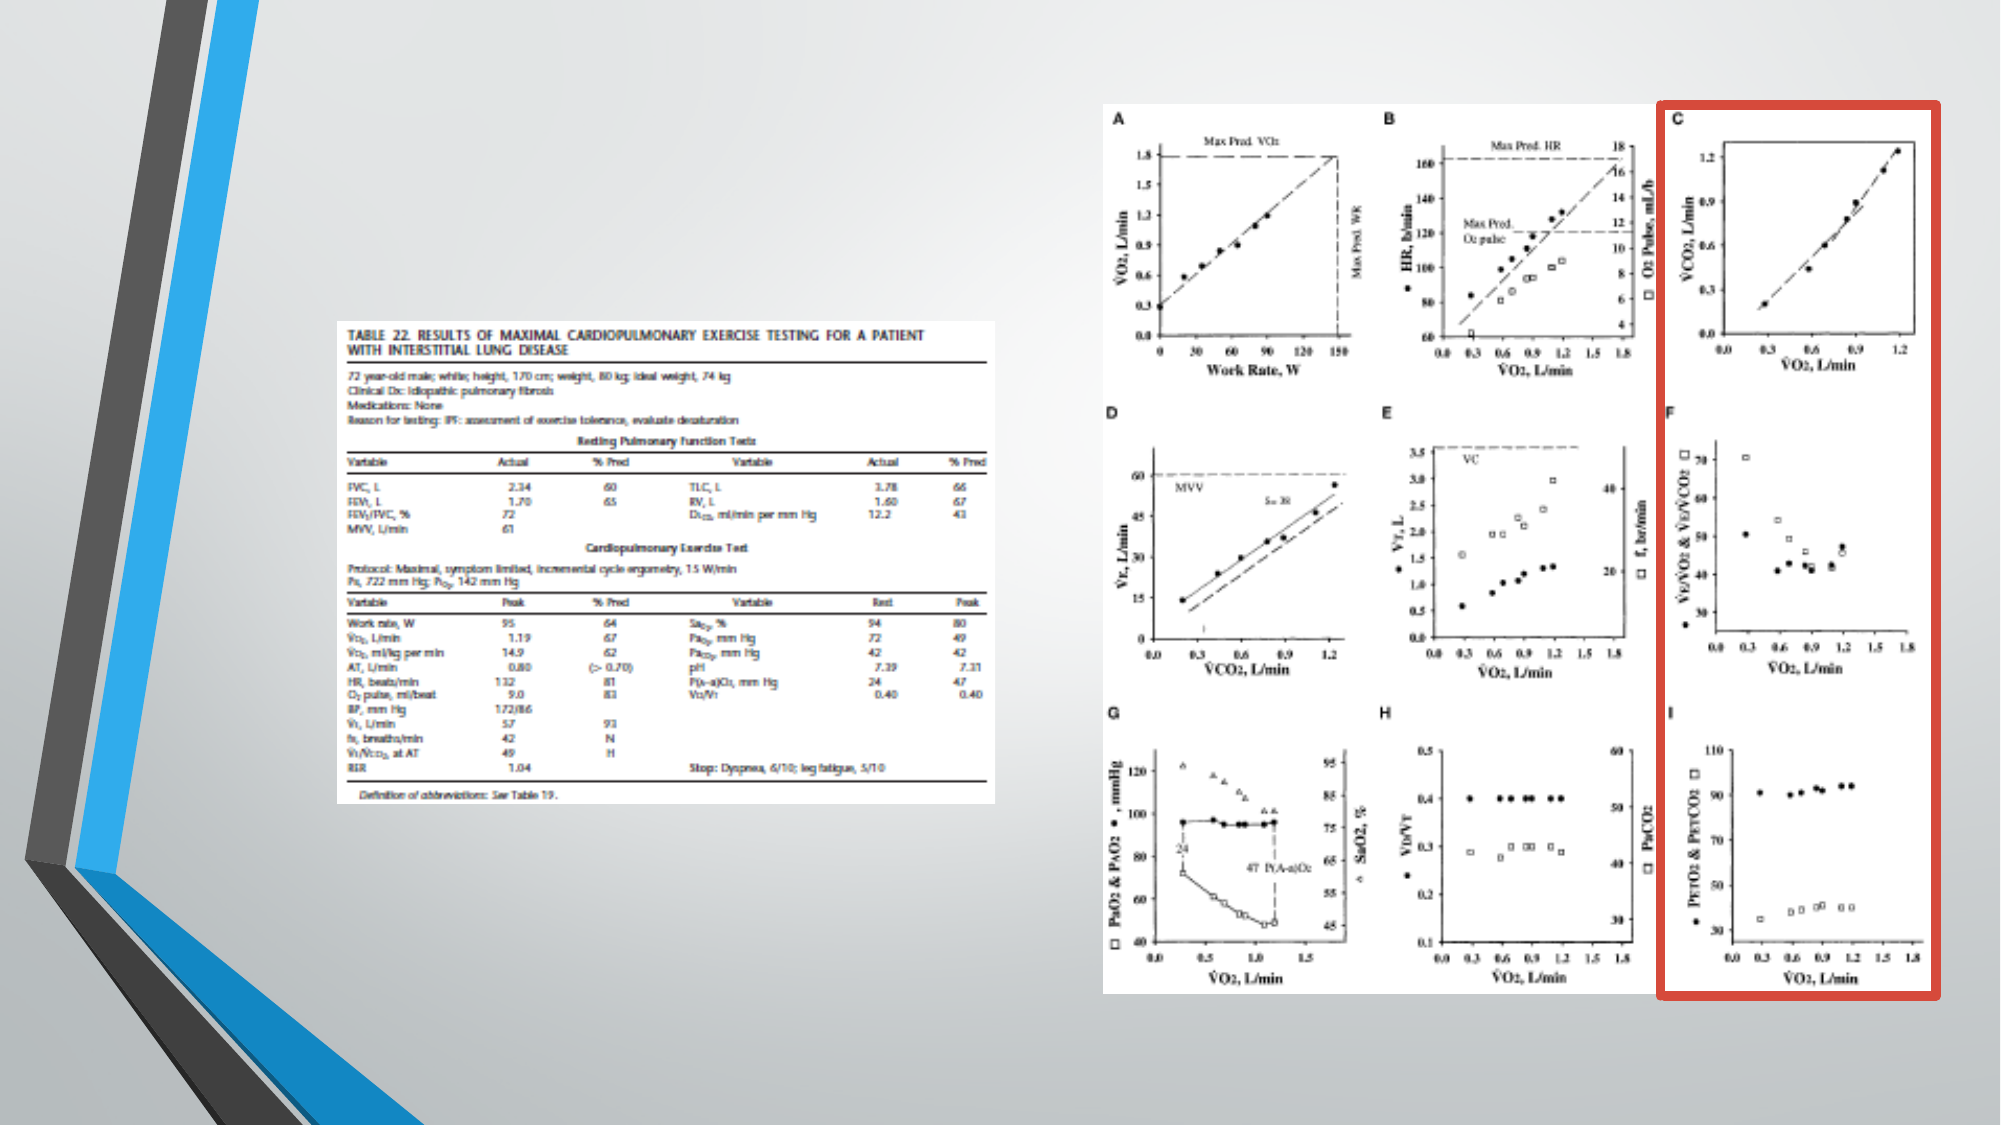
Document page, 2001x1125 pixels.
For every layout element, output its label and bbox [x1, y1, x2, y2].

picture [1102, 104, 1660, 994]
picture [1661, 104, 1935, 994]
picture [336, 320, 996, 805]
